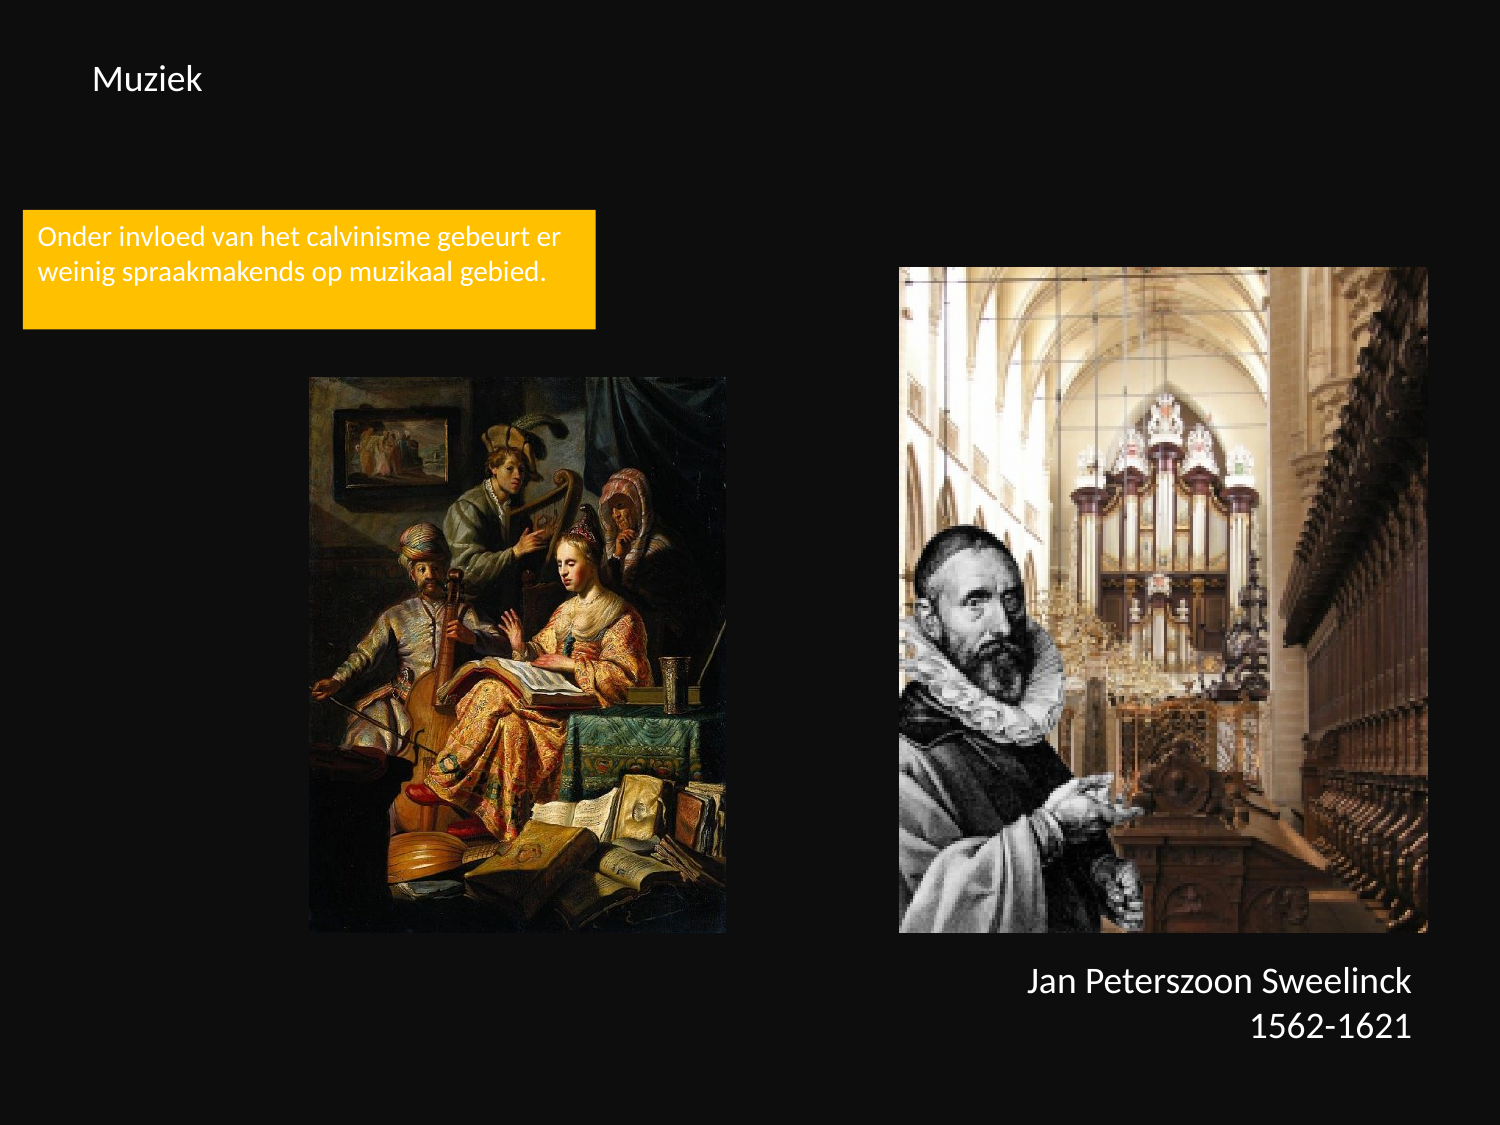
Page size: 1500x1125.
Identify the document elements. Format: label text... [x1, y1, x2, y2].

text_box Jan Peterszoon Sweelinck 1562-1621 [947, 948, 1428, 1054]
text_box Muziek [77, 47, 688, 107]
text_box Onder invloed van het calvinisme gebeurt er weinig spraakmakends op muzikaal gebied. [22, 209, 596, 330]
picture [899, 267, 1428, 933]
picture [309, 377, 726, 933]
